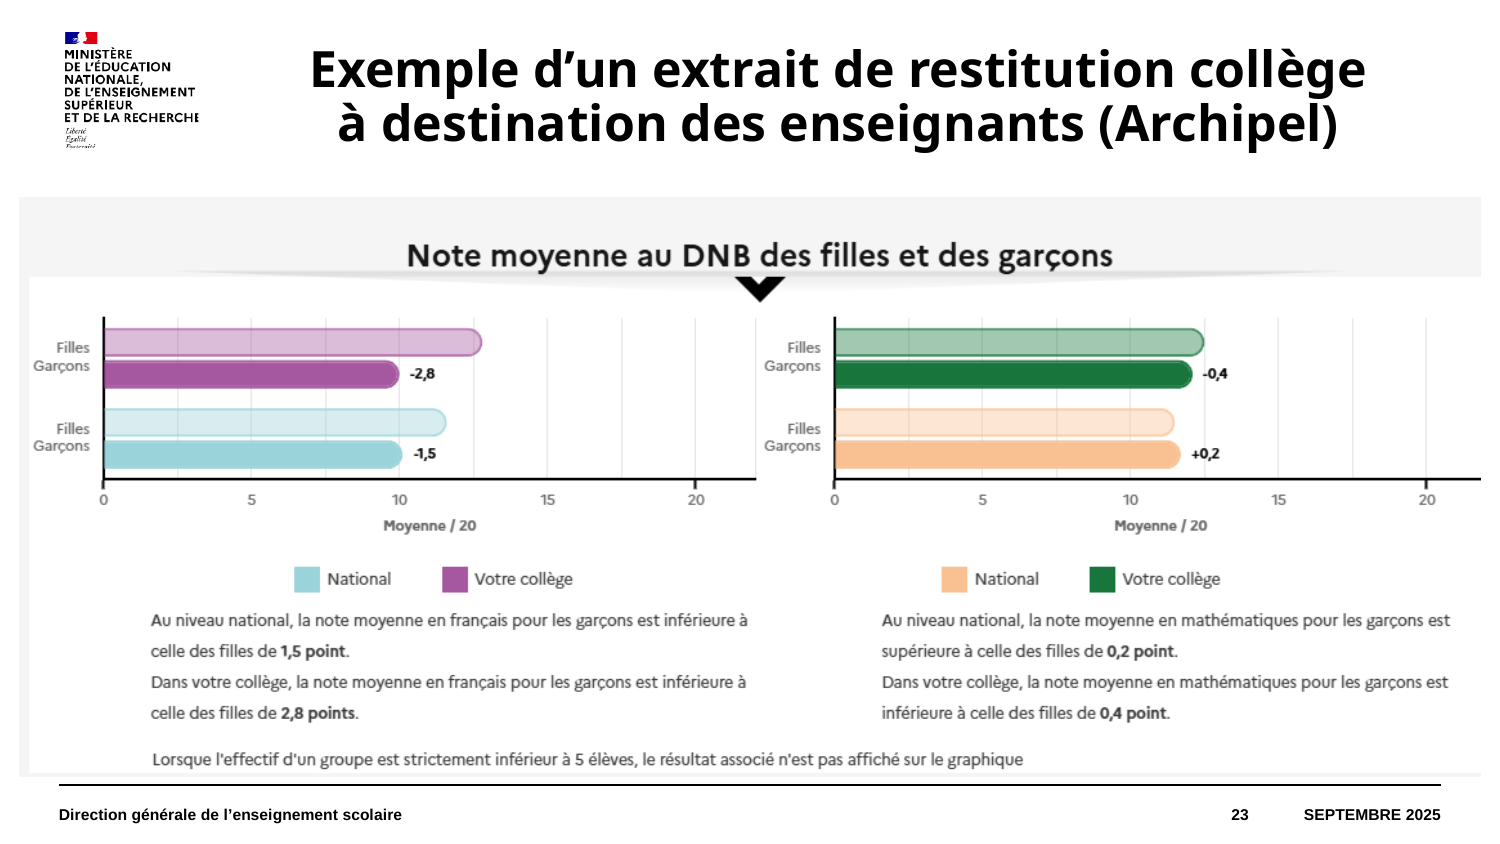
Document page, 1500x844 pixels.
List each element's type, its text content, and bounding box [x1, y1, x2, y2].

slide_number 23 [1027, 785, 1249, 844]
picture [19, 197, 1481, 777]
slide_number Septembre 2025 [1249, 785, 1441, 844]
text_box Exemple d’un extrait de restitution collège à destination des enseignants (Archipel) [147, 43, 1500, 151]
footer Direction générale de l’enseignement scolaire [59, 785, 1027, 844]
